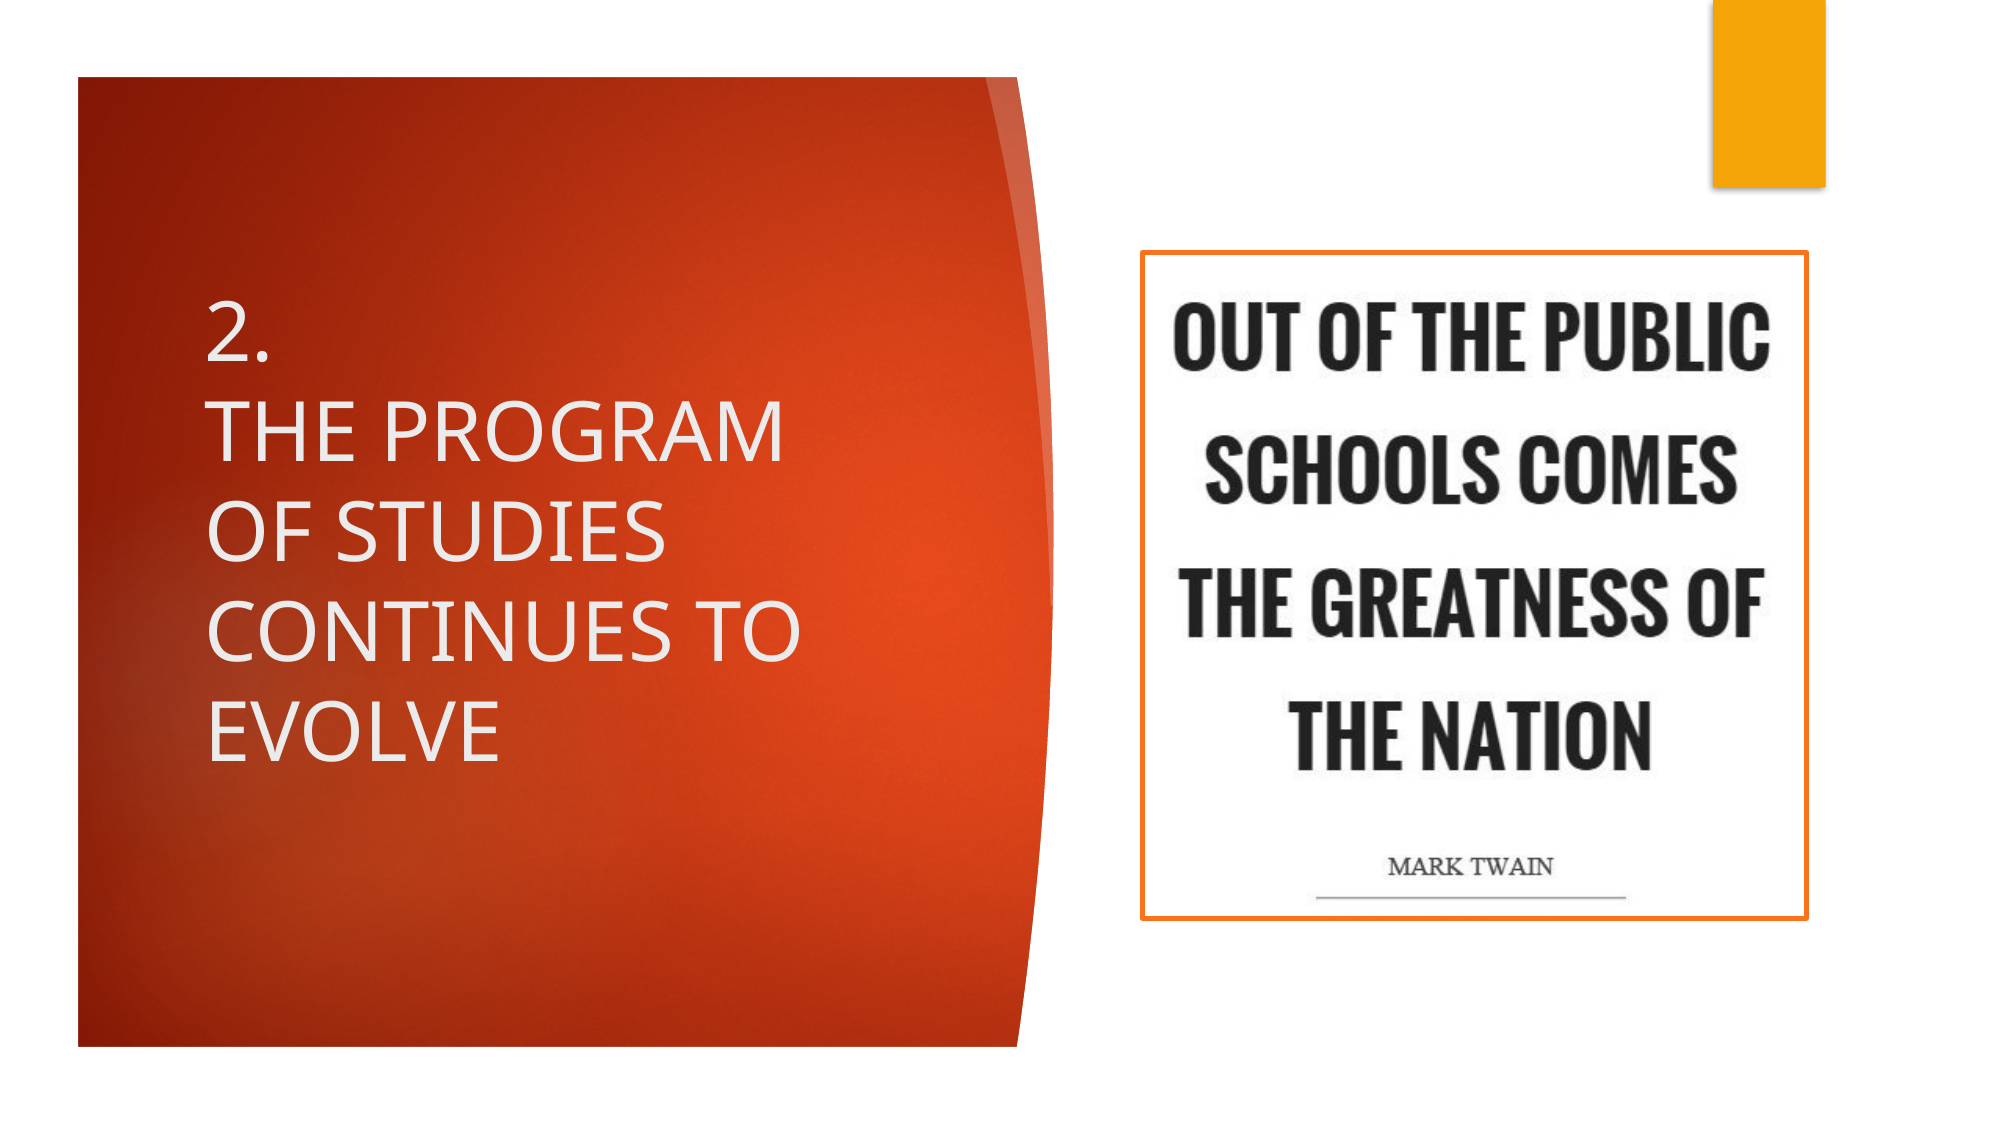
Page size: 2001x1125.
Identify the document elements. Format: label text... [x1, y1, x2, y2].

picture [1144, 254, 1805, 917]
picture [79, 78, 1052, 1046]
title 2. THE PROGRAM OF STUDIES CONTINUES TO EVOLVE [189, 241, 904, 814]
